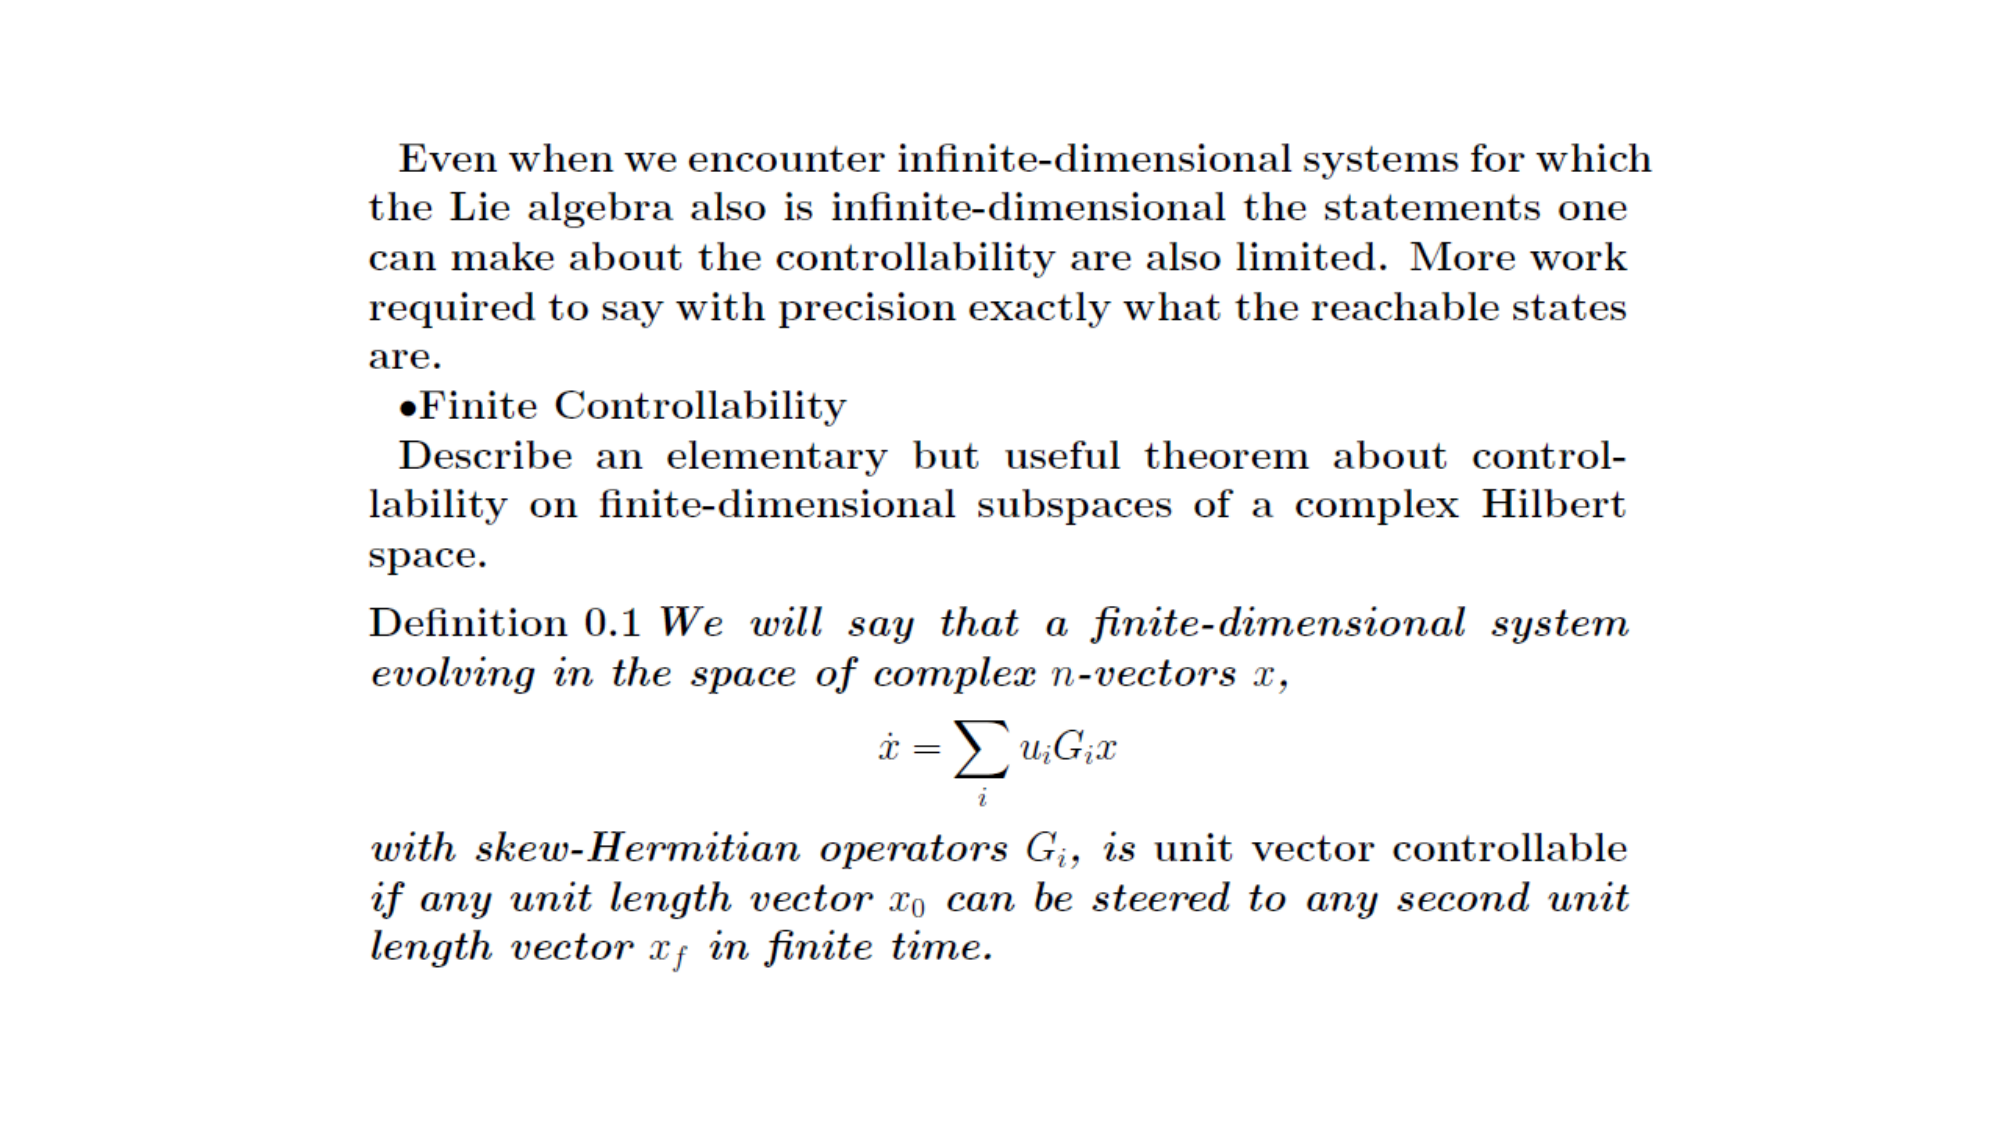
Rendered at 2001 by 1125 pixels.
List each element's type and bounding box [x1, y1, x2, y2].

picture [272, 69, 1716, 1067]
